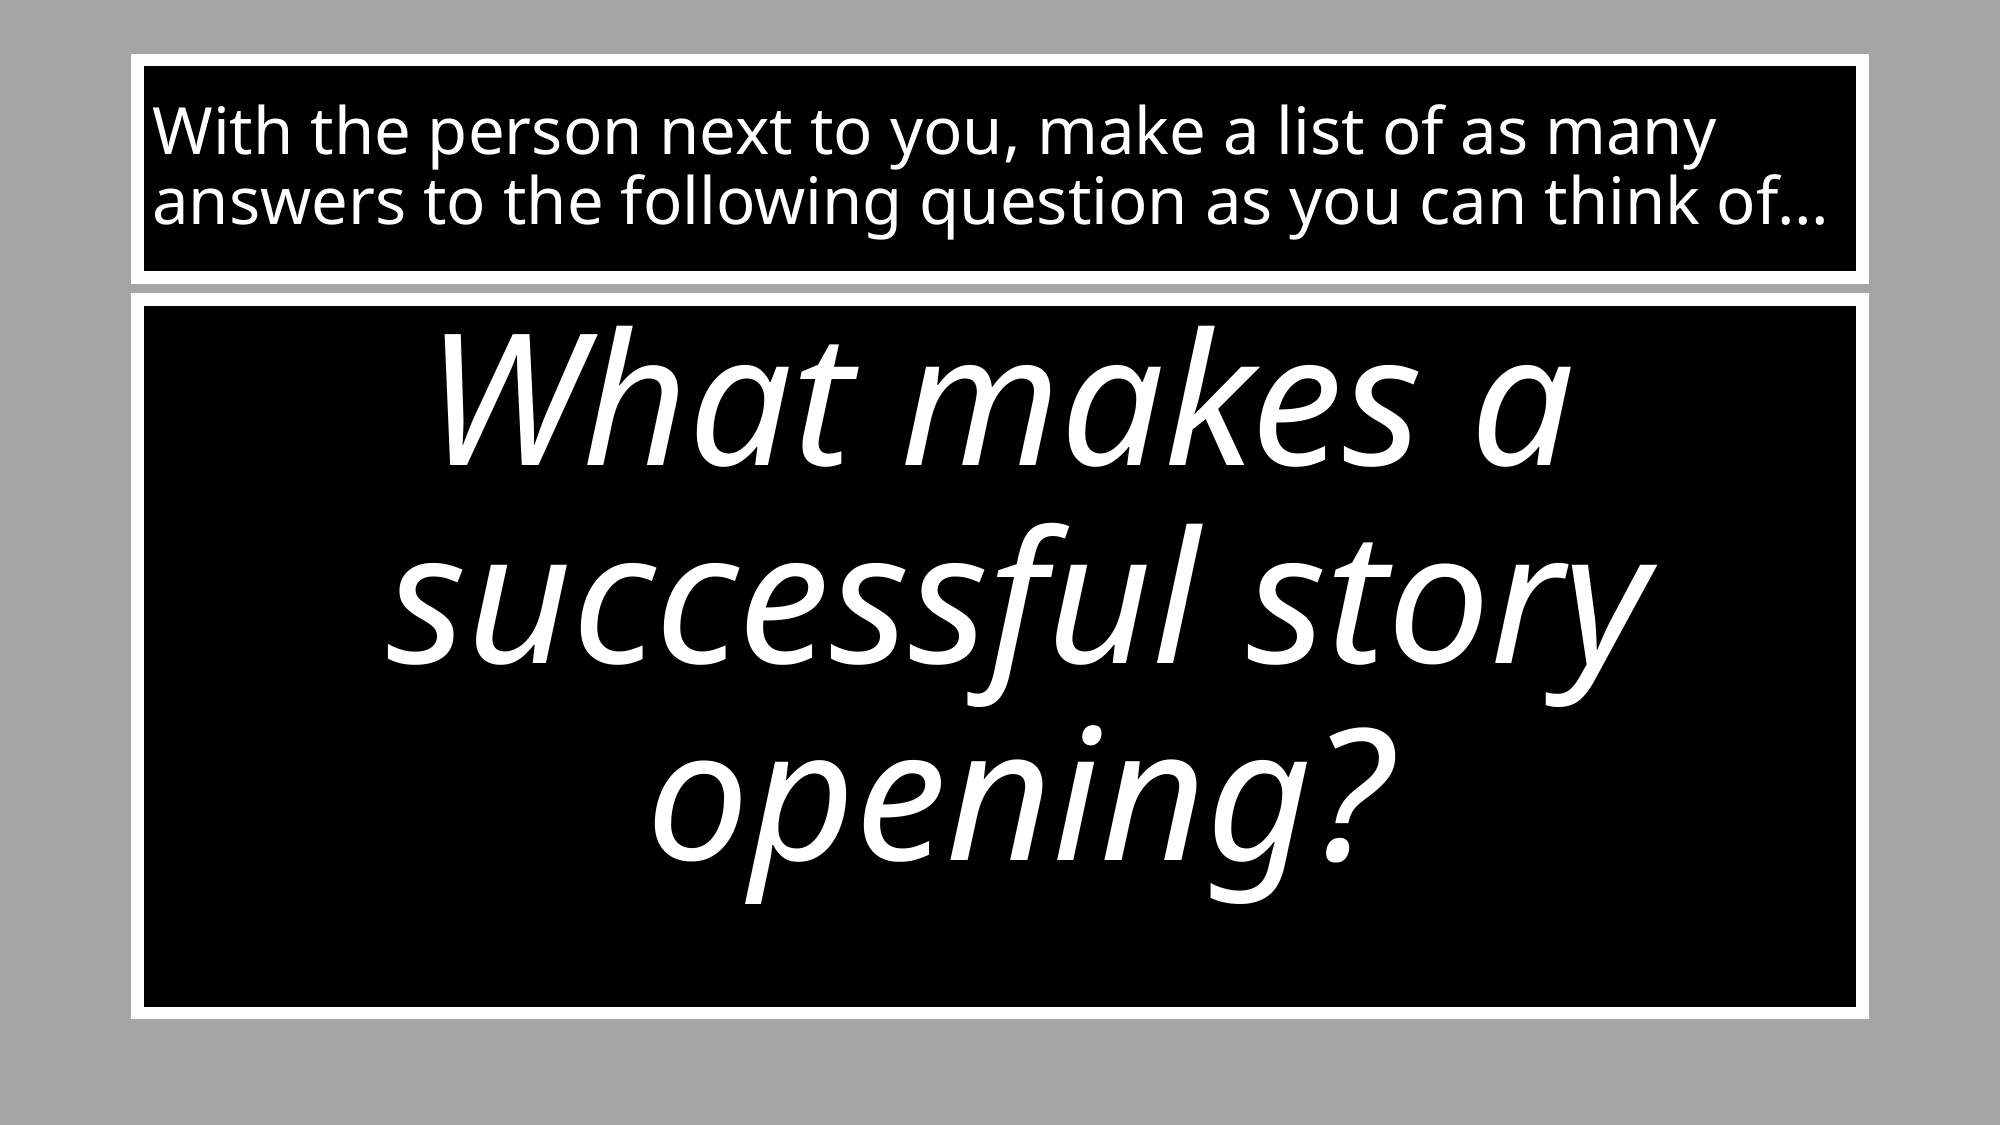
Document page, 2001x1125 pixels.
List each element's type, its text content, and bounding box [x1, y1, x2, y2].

list What makes a successful story opening? [137, 299, 1863, 1014]
title With the person next to you, make a list of as many answers to the following question as you can think of… [137, 59, 1863, 278]
